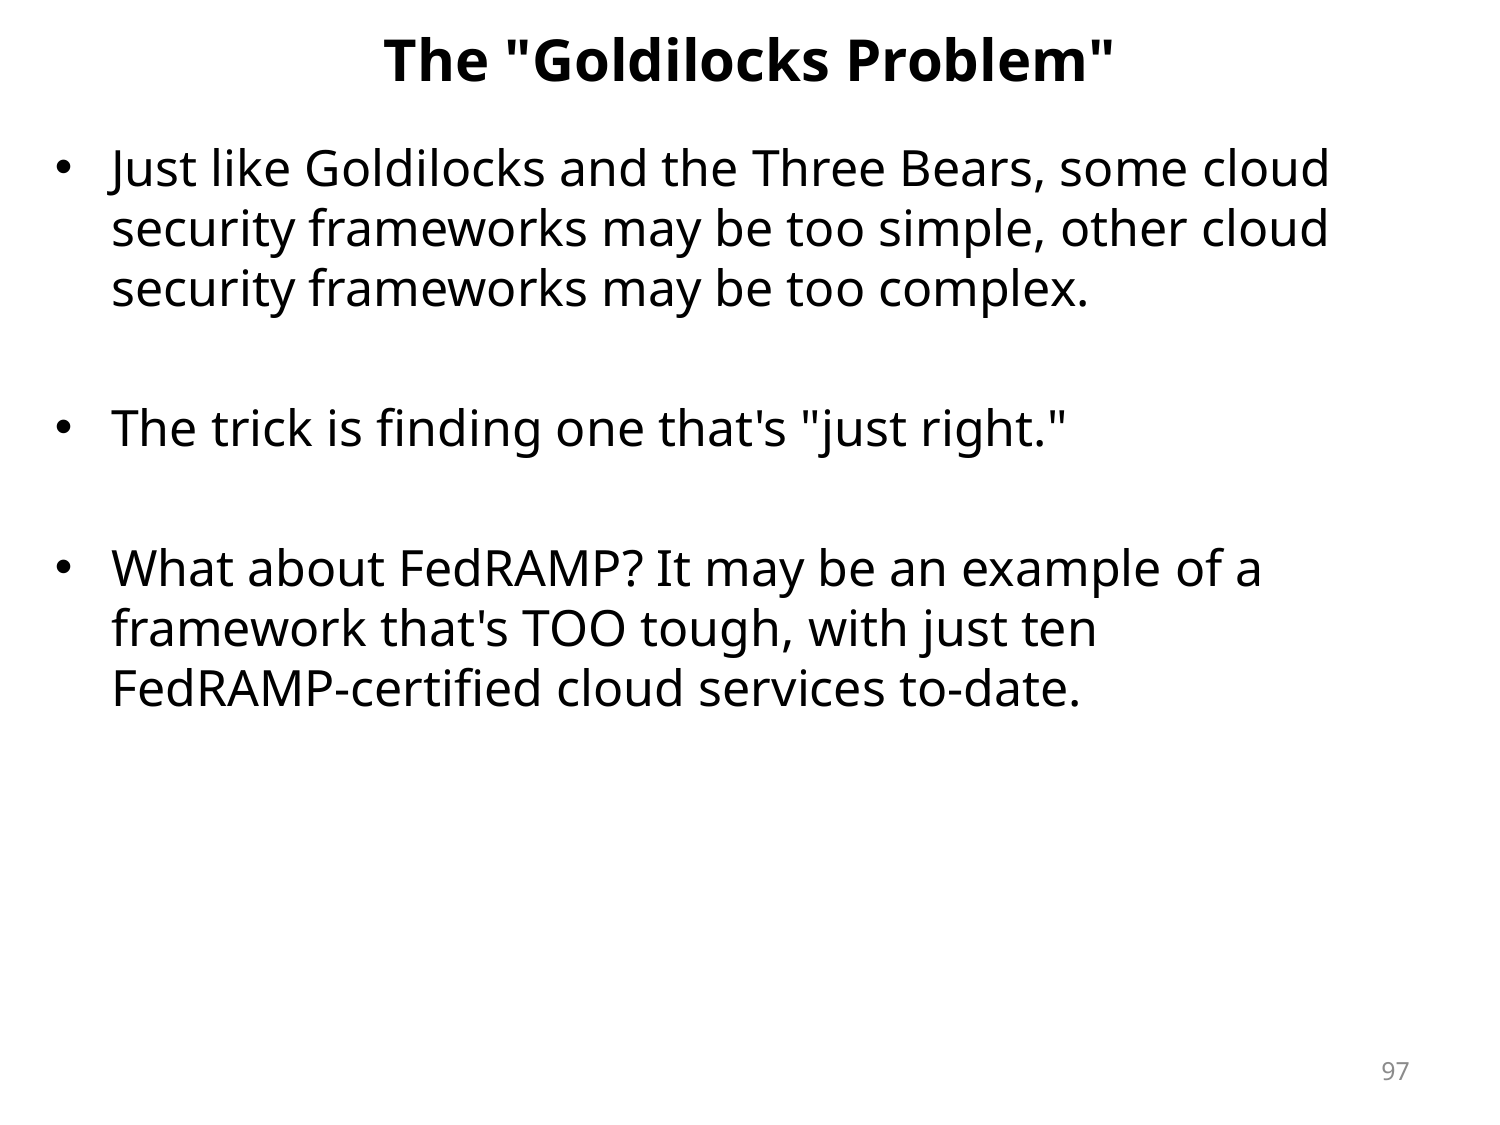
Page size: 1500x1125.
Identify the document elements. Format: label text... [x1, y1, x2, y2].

slide_number 97 [1074, 1042, 1425, 1103]
title The "Goldilocks Problem" [0, 15, 1500, 101]
list Just like Goldilocks and the Three Bears, some cloud security frameworks may be too simple, other cloud security frameworks may be too complex. The trick is finding one that's "just right." What about FedRAMP? It may be an example of a framework that's TOO tough, with just ten FedRAMP-certified cloud services to-date. [39, 129, 1467, 1094]
